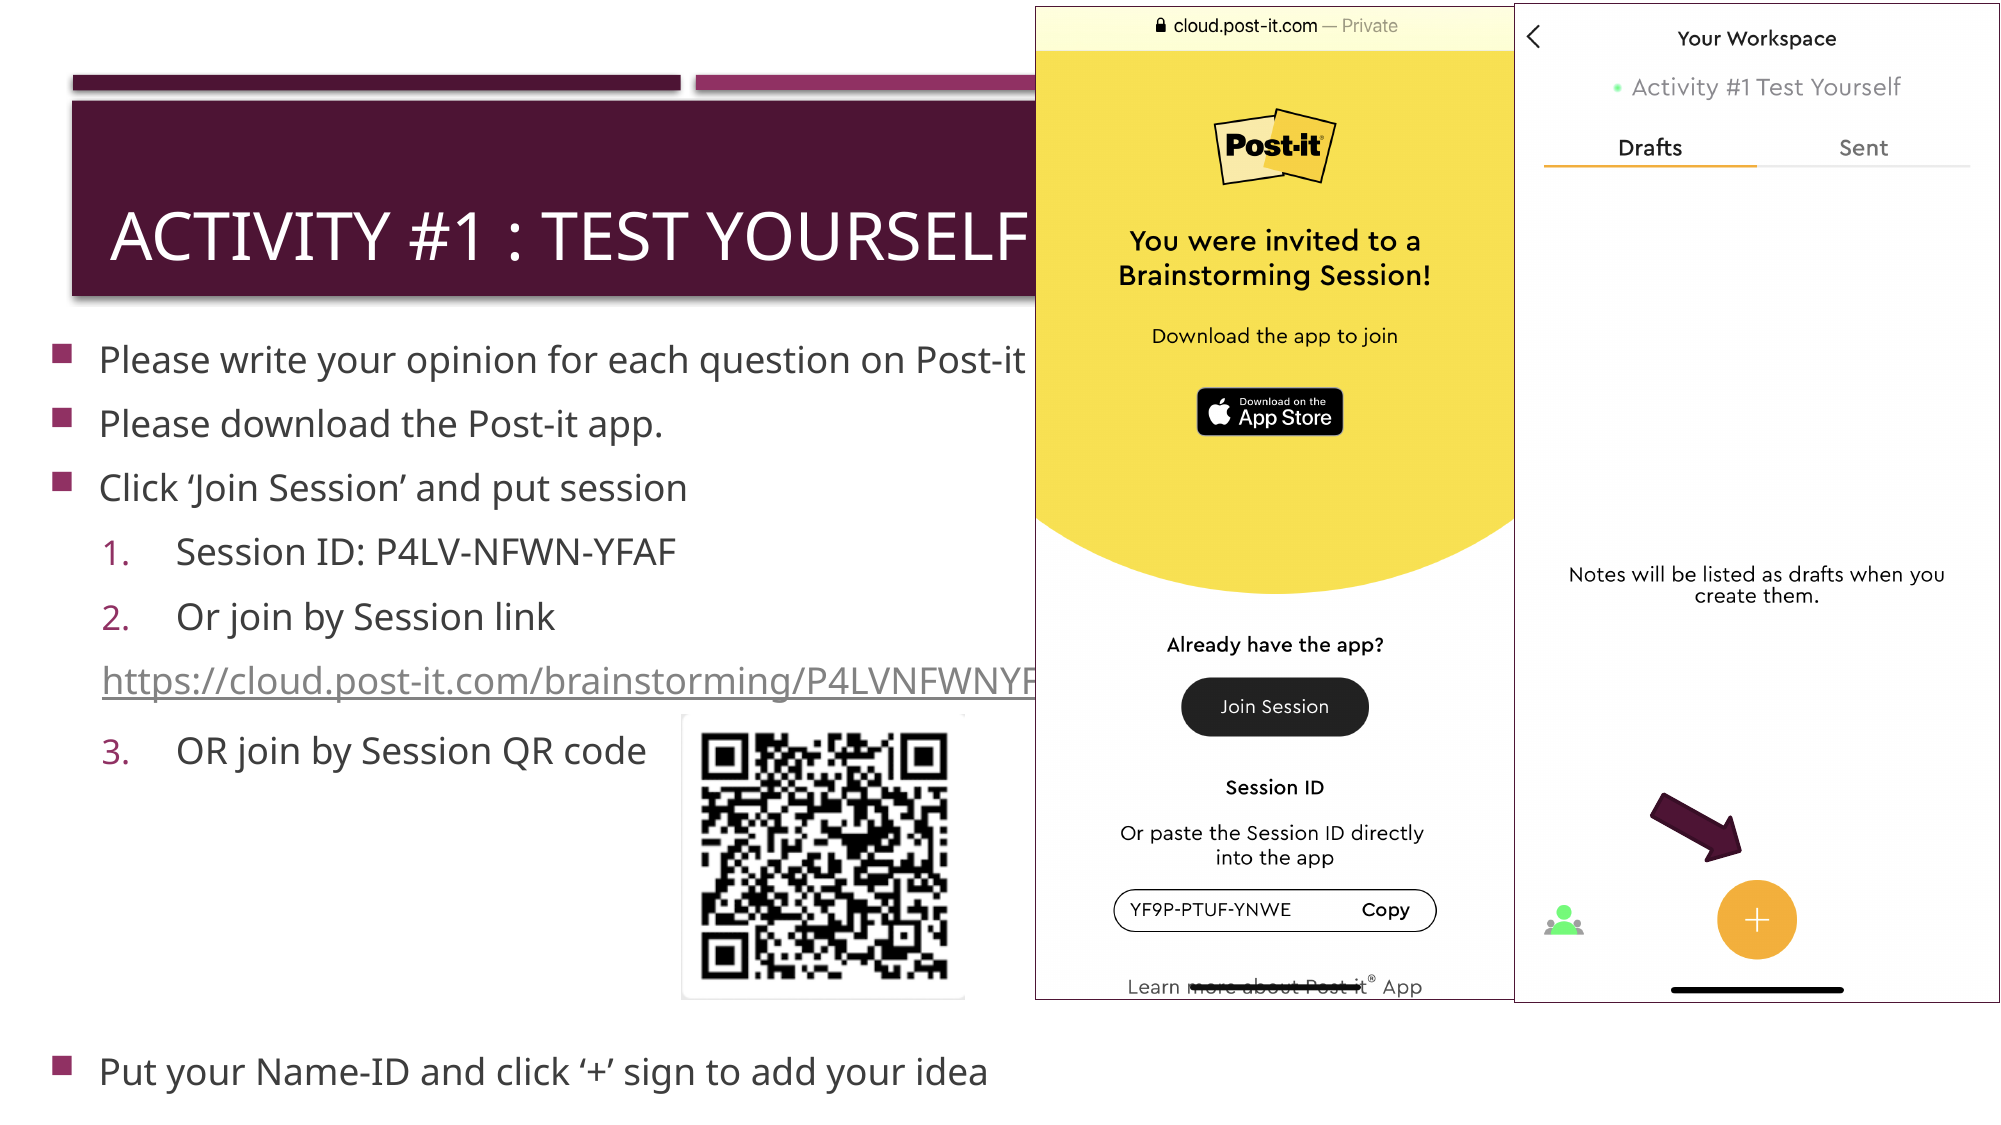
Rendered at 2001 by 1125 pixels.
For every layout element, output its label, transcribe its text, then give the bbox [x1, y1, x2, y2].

picture [1034, 3, 2000, 1004]
picture [680, 714, 965, 1000]
title Activity #1 : Test YOurself [95, 115, 1029, 282]
list Please write your opinion for each question on Post-it App. Please download the Post-it app. Click ‘Join Session’ and put session Session ID: P4LV-NFWN-YFAF Or join by Session link https://cloud.post-it.com/brainstorming/P4LVNFWNYFAF OR join by Session QR code Put your Name-ID and click ‘+’ sign to add your idea [33, 328, 1175, 1108]
